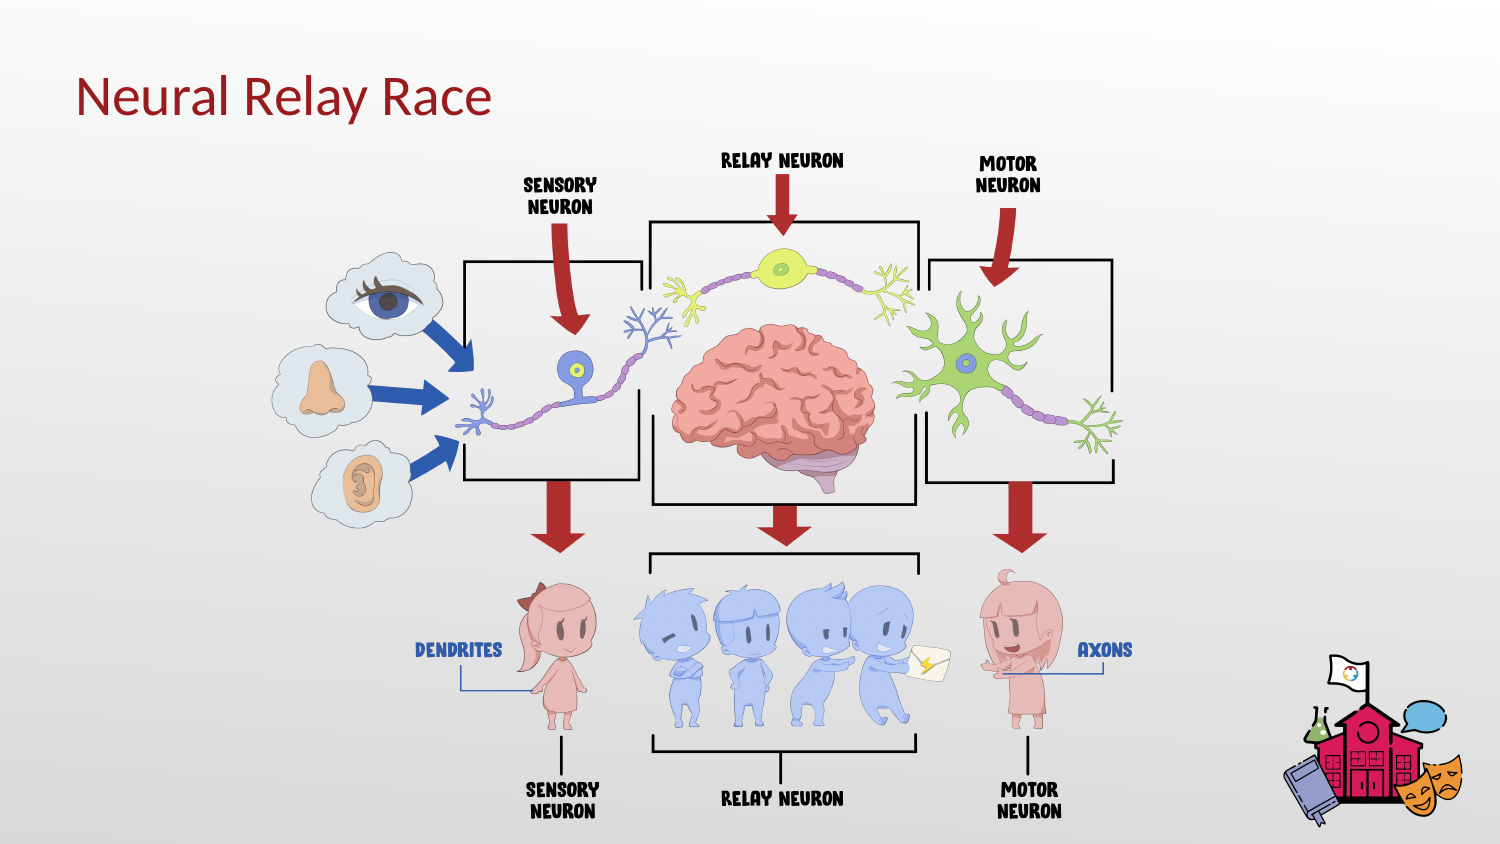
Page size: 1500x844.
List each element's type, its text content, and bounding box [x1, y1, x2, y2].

title Neural Relay Race [75, 50, 1425, 128]
picture [1276, 618, 1477, 844]
picture [247, 126, 1166, 844]
